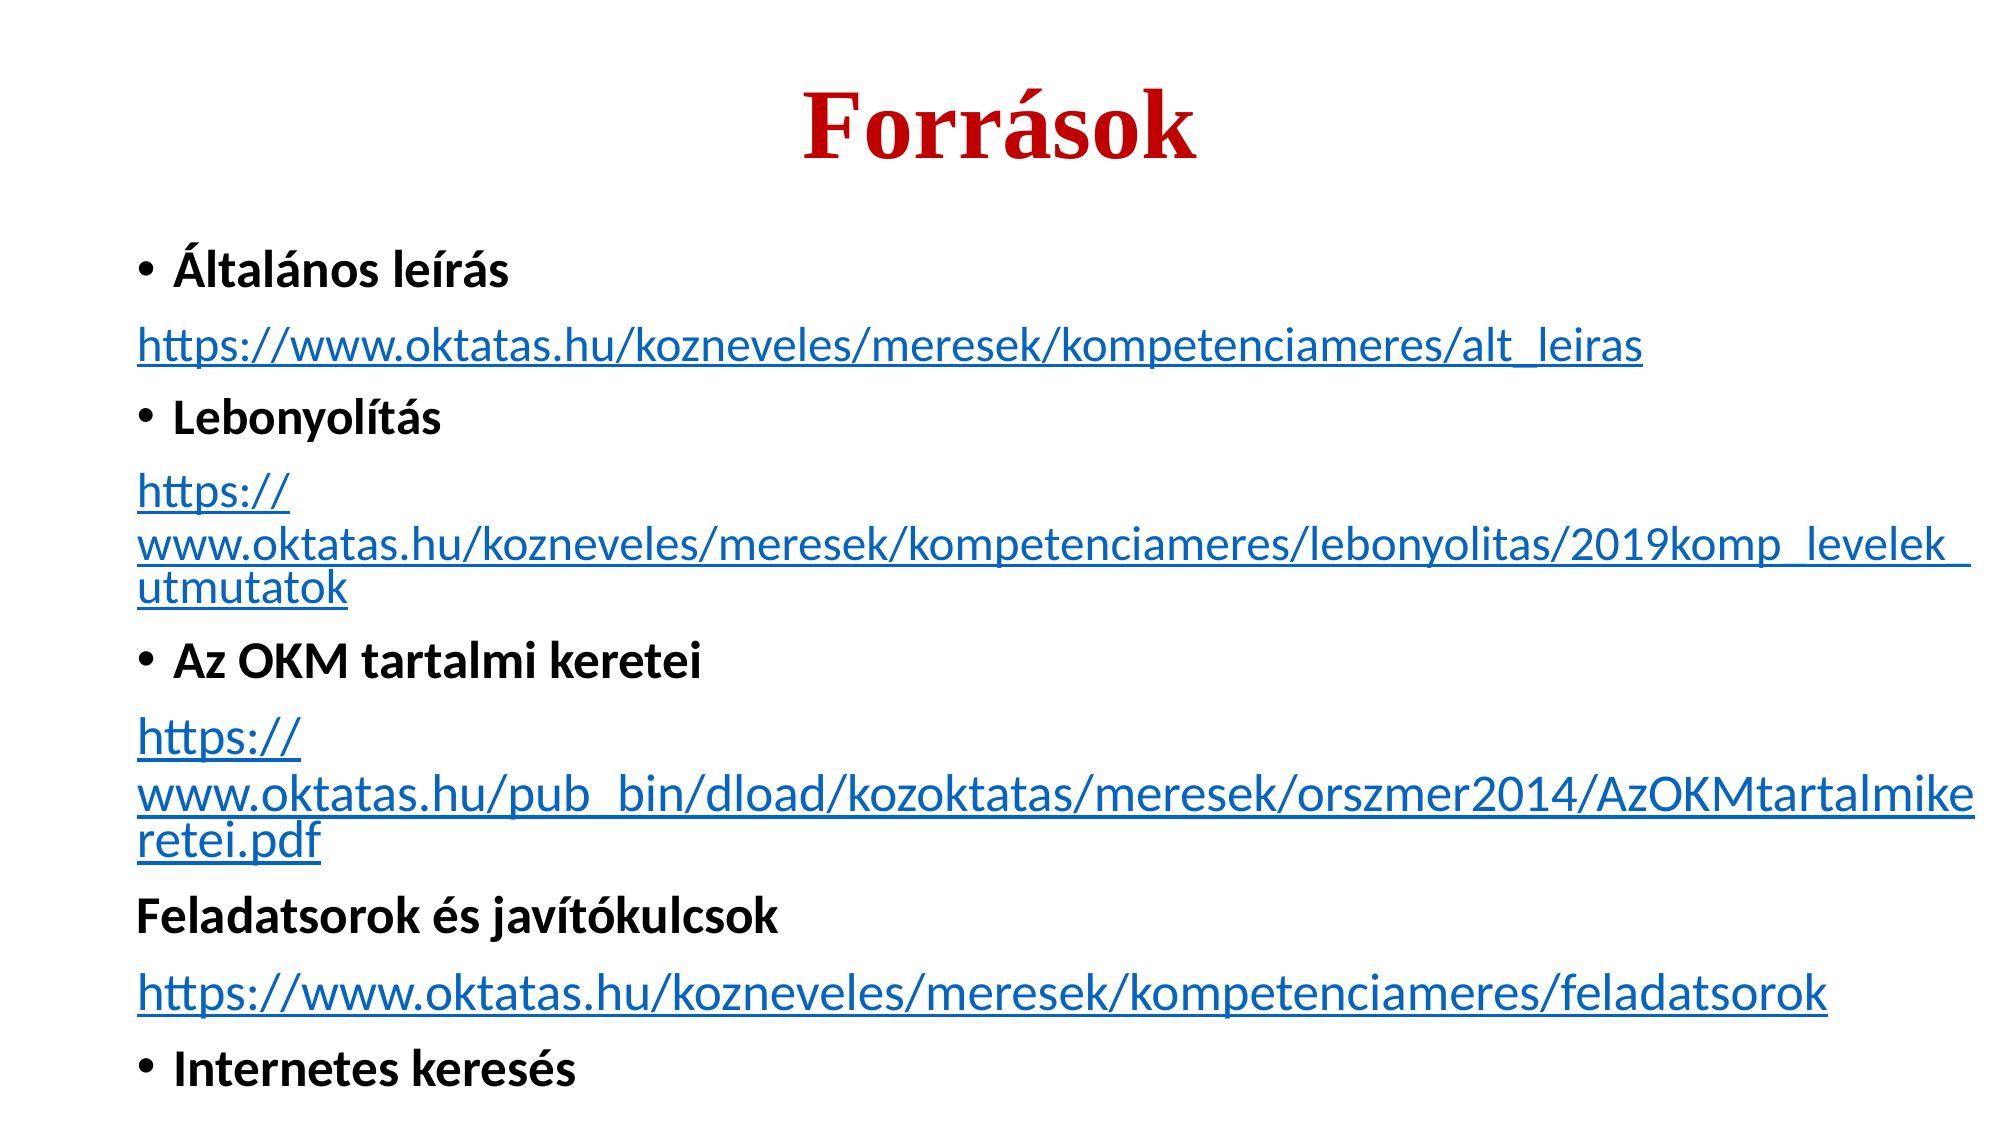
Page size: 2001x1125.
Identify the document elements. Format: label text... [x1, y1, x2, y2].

title Források [137, 17, 1863, 234]
list Általános leírás https://www.oktatas.hu/kozneveles/meresek/kompetenciameres/alt_leiras Lebonyolítás https://www.oktatas.hu/kozneveles/meresek/kompetenciameres/lebonyolitas/2019komp_levelek_utmutatok Az OKM tartalmi keretei https://www.oktatas.hu/pub_bin/dload/kozoktatas/meresek/orszmer2014/AzOKMtartalmikeretei.pdf Feladatsorok és javítókulcsok https://www.oktatas.hu/kozneveles/meresek/kompetenciameres/feladatsorok Internetes keresés https://www.google.com/ [121, 234, 2000, 1102]
